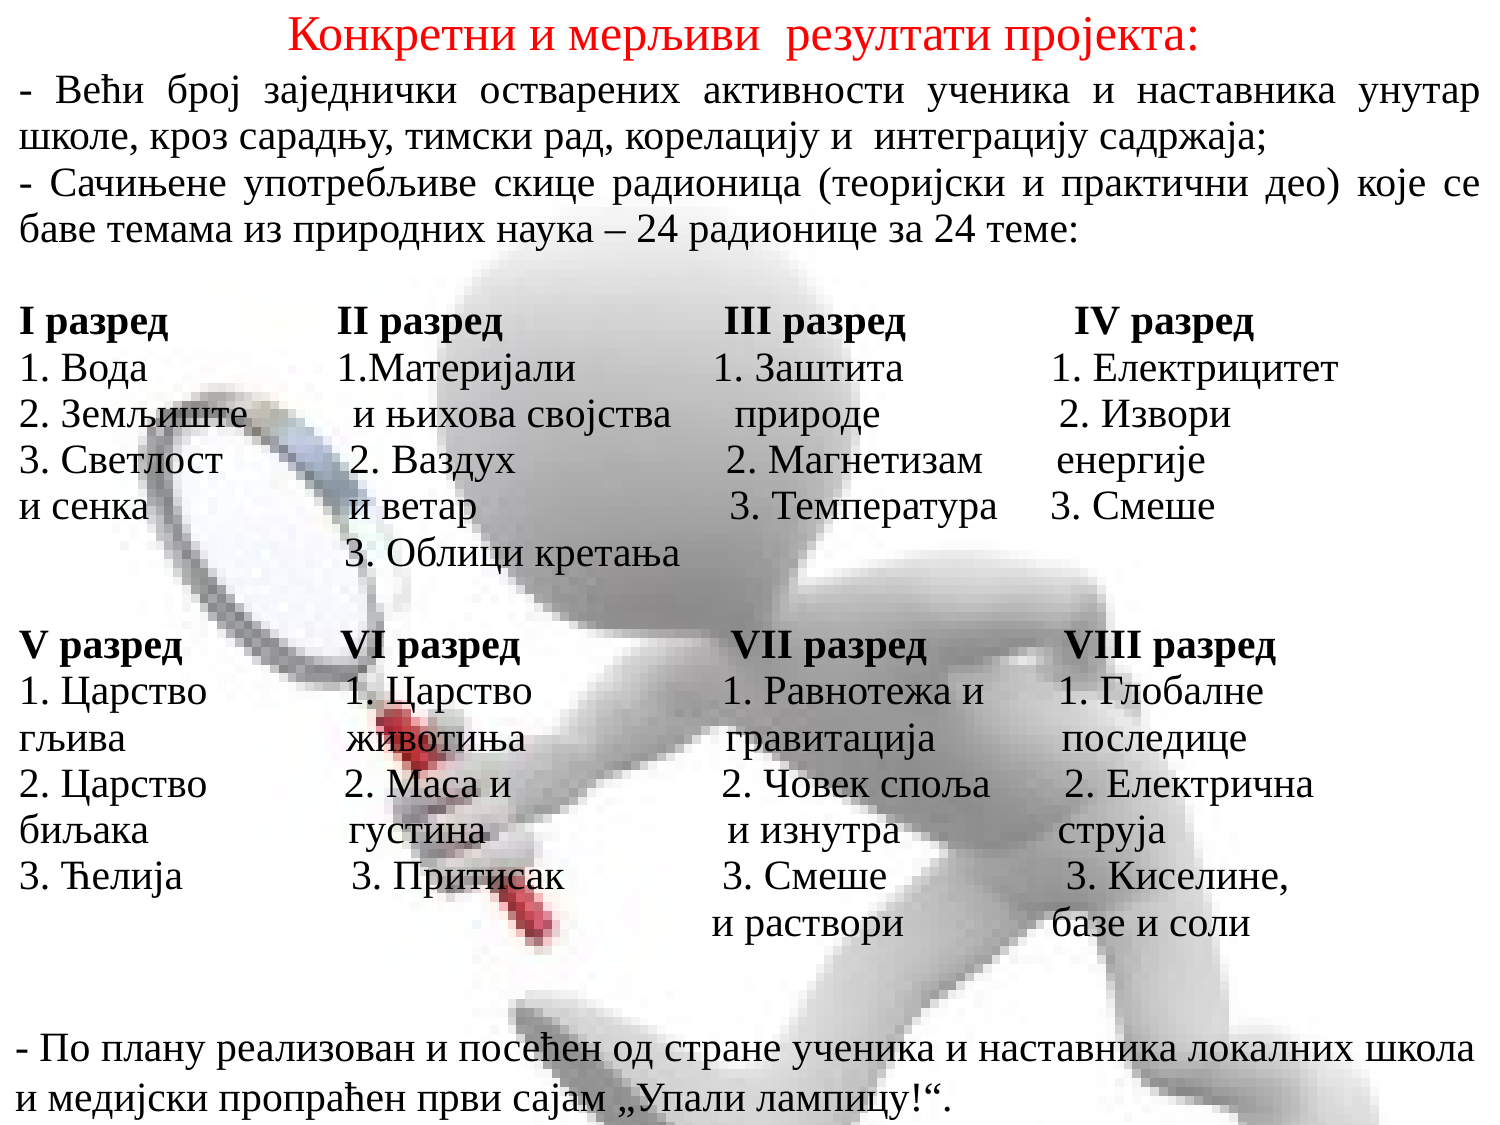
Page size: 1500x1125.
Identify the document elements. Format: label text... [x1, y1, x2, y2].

text_box - По плану реализован и посећен од стране ученика и наставника локалних школа и медијски пропраћен први сајам „Упали лампицу!“. [1392, 1011, 1500, 1125]
table_header - Већи број заједнички остварених активности ученика и наставника унутар школе, кроз сарадњу, тимски рад, корелацију и интеграцију садржаја; - Сачињене употребљиве скице радионица (теоријски и практични део) које се баве темама из природних наука – 24 радионице за 24 теме: I разред II разред III разред IV разред 1. Вода 1.Материјали 1. Заштита 1. Електрицитет 2. Земљиште и њихова својства природе 2. Извори 3. Светлост 2. Ваздух 2. Магнетизам енергије и сенка и ветар 3. Температура 3. Смеше 3. Облици кретања V разред VI разред VII разред VIII разред 1. Царство 1. Царство 1. Равнотежа и 1. Глобалне гљива животиња гравитација последице 2. Царство 2. Маса и 2. Човек споља 2. Електрична биљака густина и изнутра струја 3. Ћелија 3. Притисак 3. Смеше 3. Киселине, и раствори базе и соли [0, 66, 1500, 991]
title Конкретни и мерљиви резултати пројекта: [0, 0, 1500, 66]
text_box - По плану реализован и посећен од стране ученика и наставника локалних школа и медијски пропраћен први сајам „Упали лампицу!“. [0, 1011, 106, 1125]
picture [111, 136, 1389, 1125]
